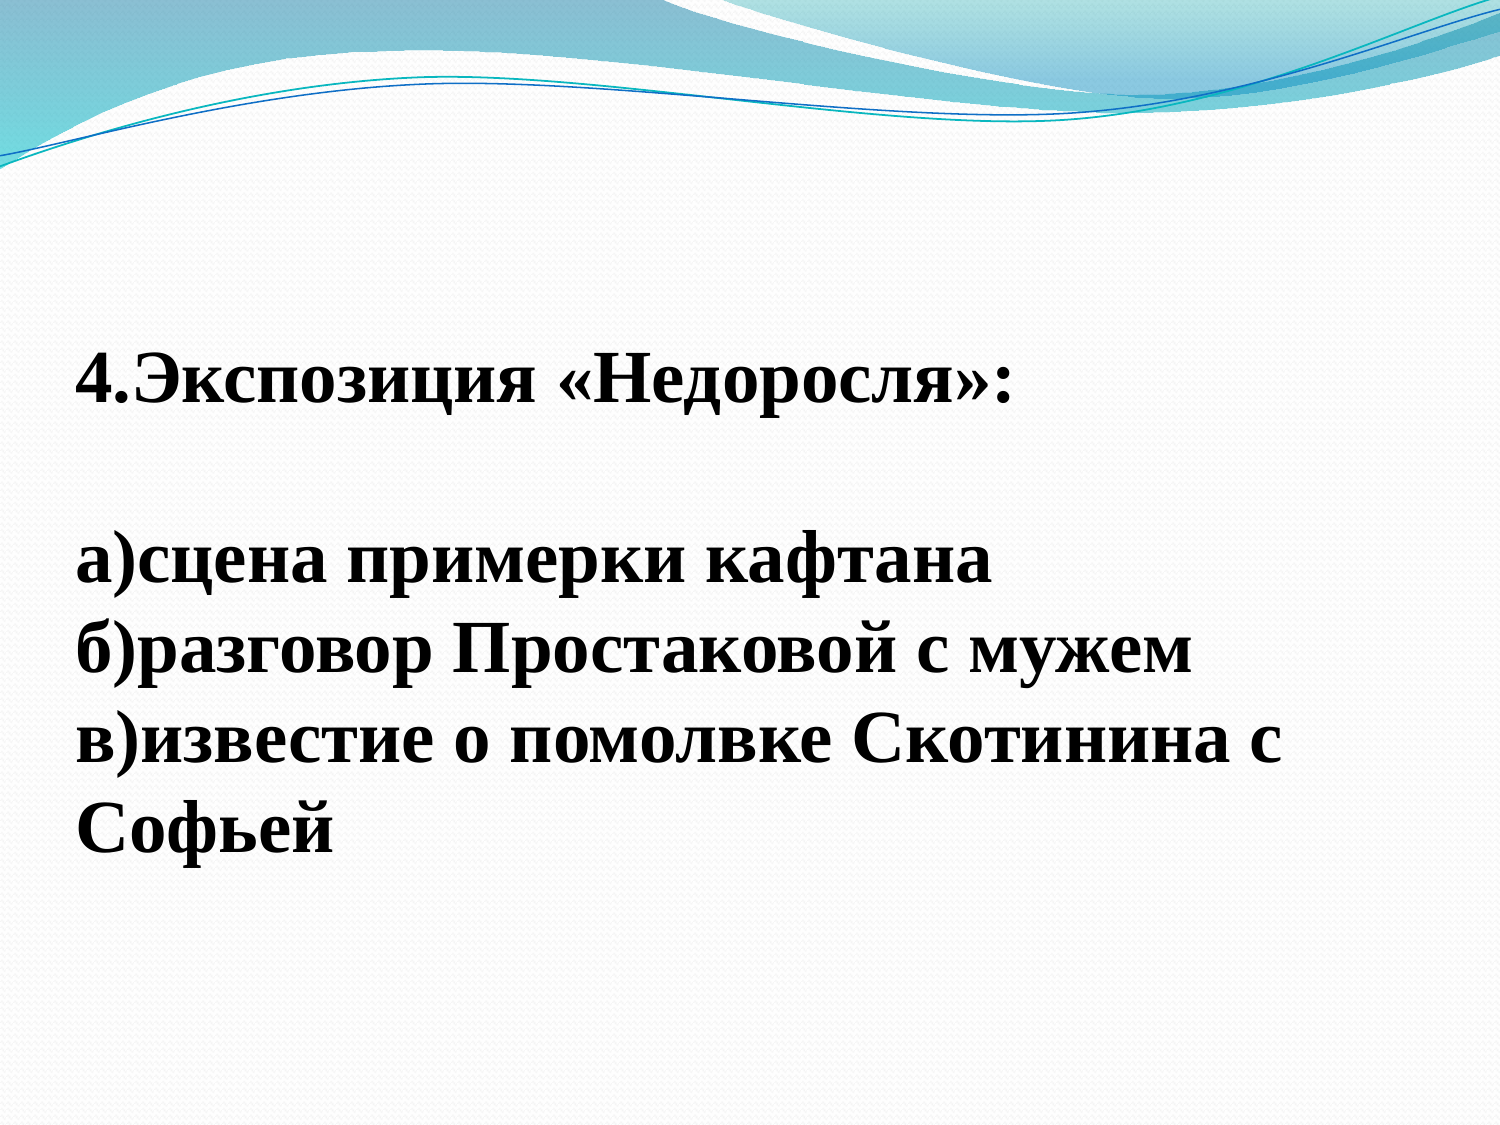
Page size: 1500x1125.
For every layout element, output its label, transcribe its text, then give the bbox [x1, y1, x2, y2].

title 4.Экспозиция «Недоросля»: а)сцена примерки кафтана б)разговор Простаковой с мужем в)известие о помолвке Скотинина с Софьей [75, 115, 1438, 868]
